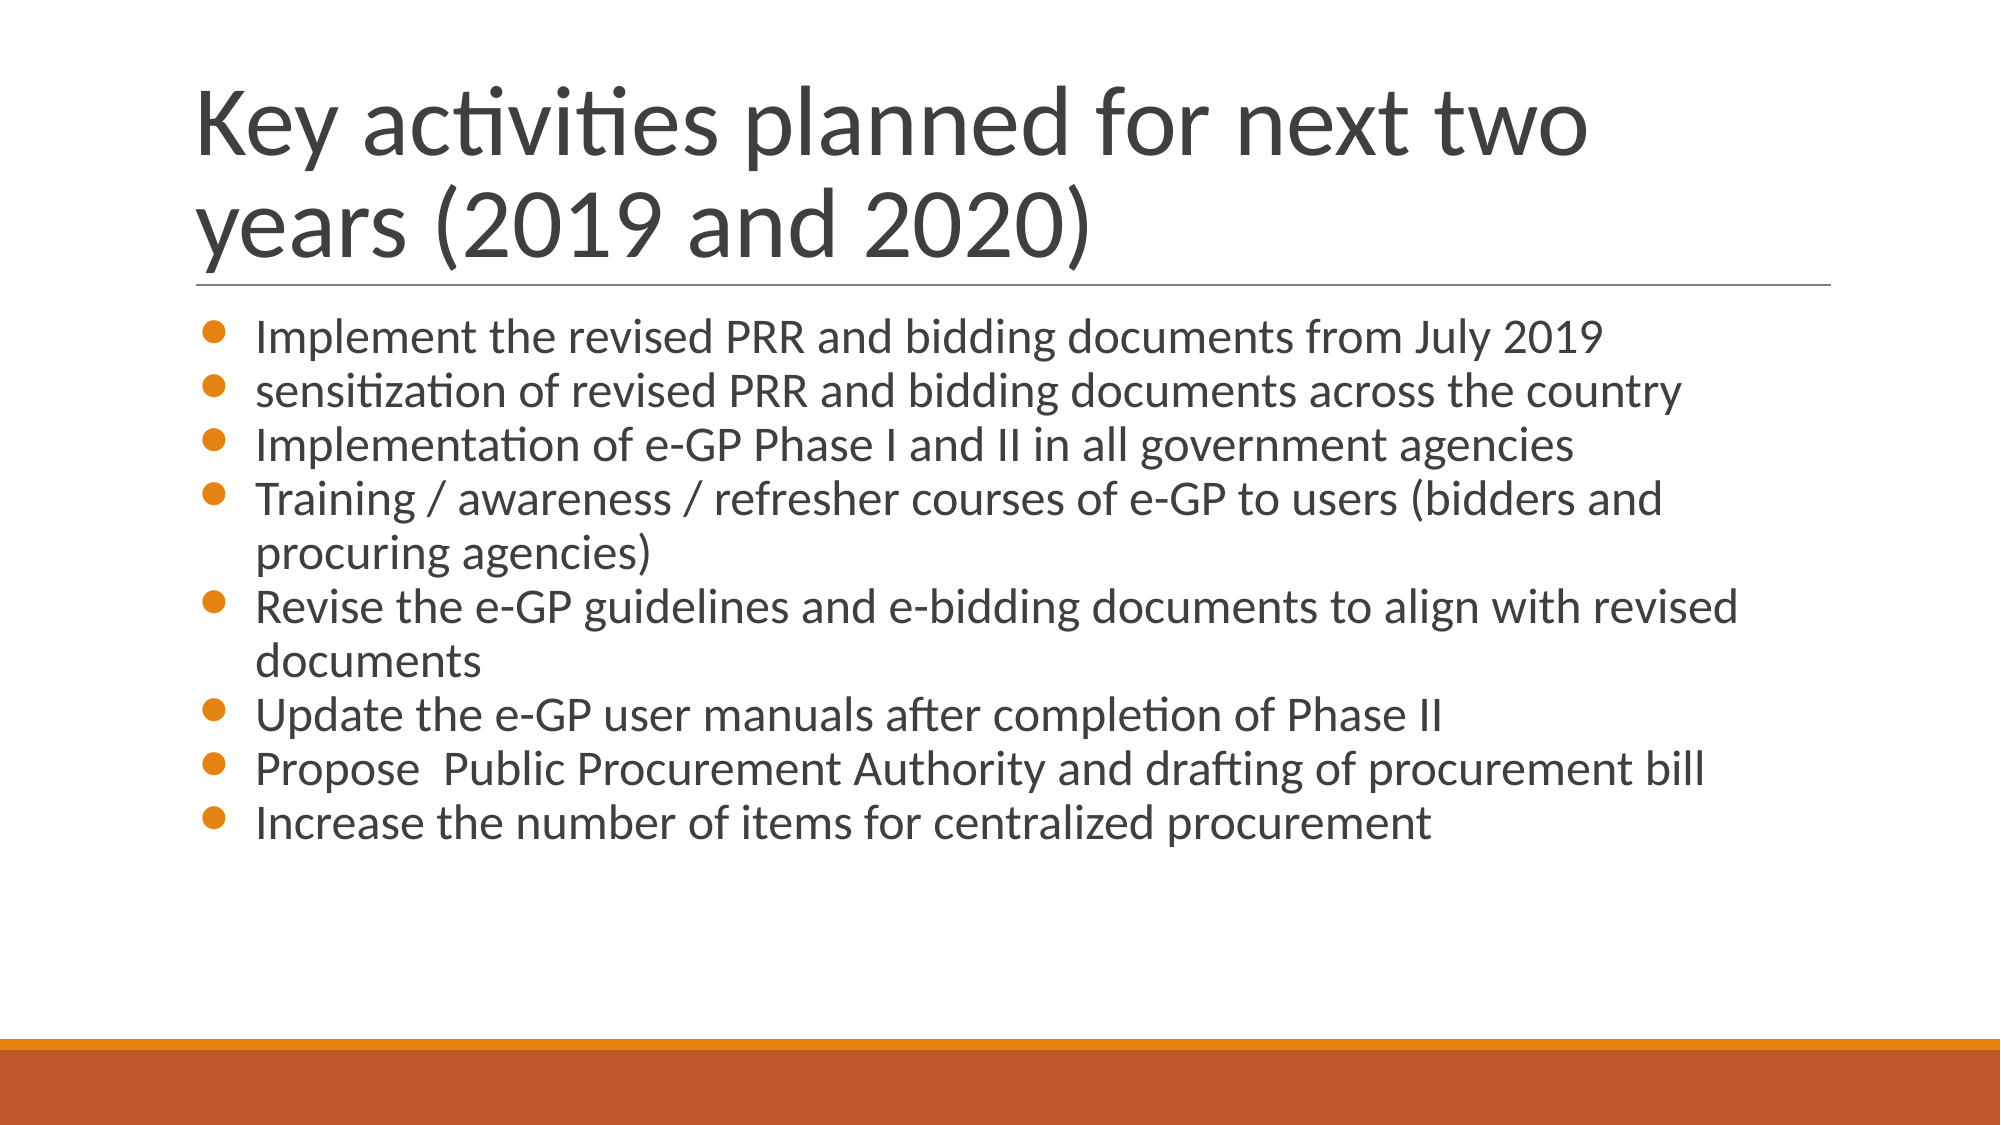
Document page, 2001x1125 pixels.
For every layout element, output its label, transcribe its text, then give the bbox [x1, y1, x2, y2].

list Implement the revised PRR and bidding documents from July 2019 sensitization of revised PRR and bidding documents across the country Implementation of e-GP Phase I and II in all government agencies Training / awareness / refresher courses of e-GP to users (bidders and procuring agencies) Revise the e-GP guidelines and e-bidding documents to align with revised documents Update the e-GP user manuals after completion of Phase II Propose Public Procurement Authority and drafting of procurement bill Increase the number of items for centralized procurement [180, 302, 1830, 963]
title Key activities planned for next two years (2019 and 2020) [180, 47, 1830, 285]
